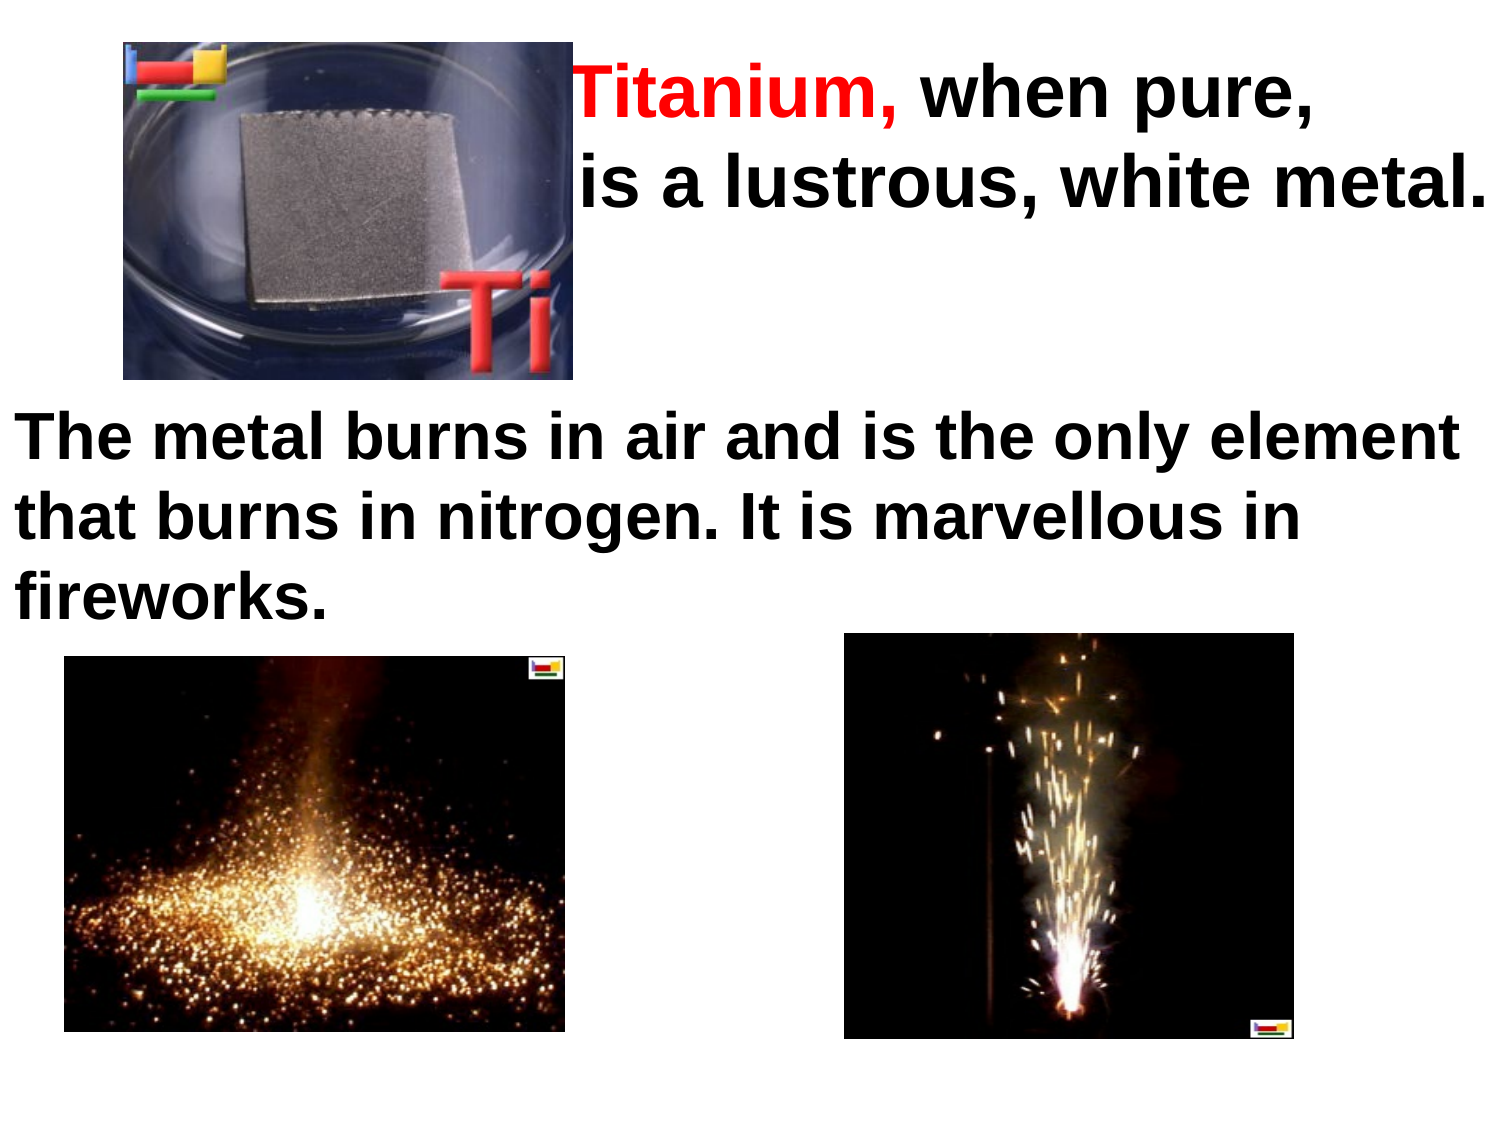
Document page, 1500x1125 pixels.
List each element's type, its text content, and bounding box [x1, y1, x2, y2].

picture [844, 633, 1294, 1039]
picture [64, 656, 565, 1032]
text_box Titanium, when pure, is a lustrous, white metal. The metal burns in air and is the only element that burns in nitrogen. It is marvellous in fireworks. [0, 35, 1500, 1040]
picture [123, 42, 573, 380]
